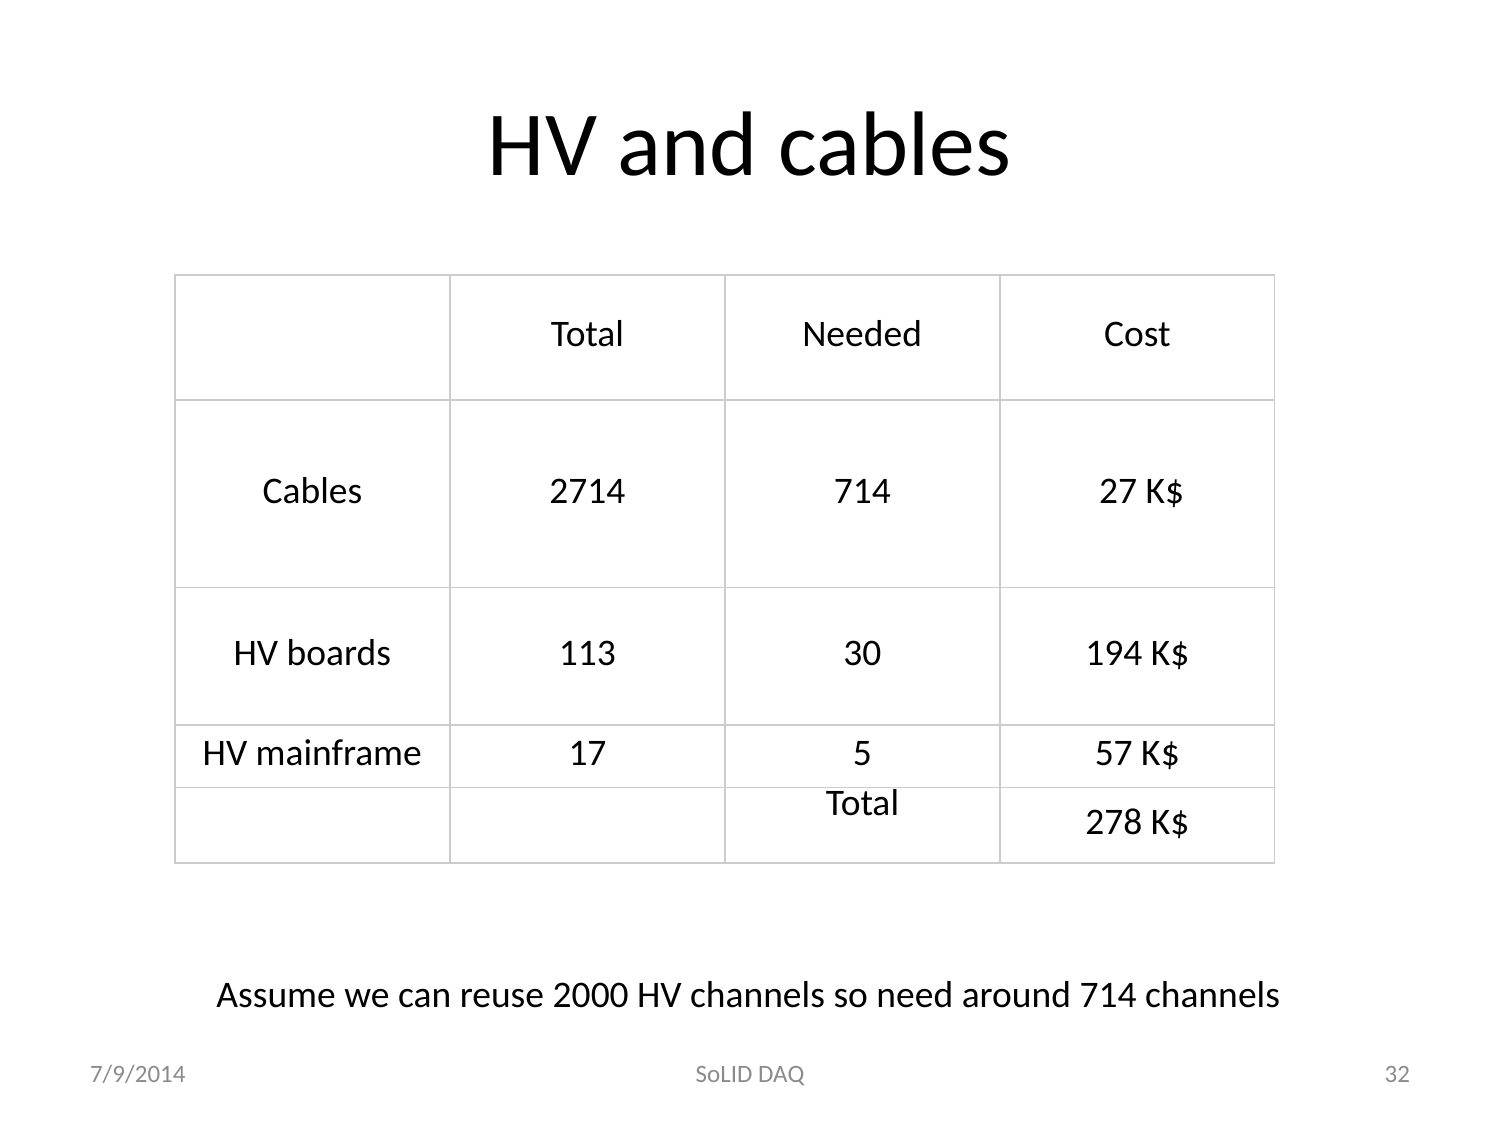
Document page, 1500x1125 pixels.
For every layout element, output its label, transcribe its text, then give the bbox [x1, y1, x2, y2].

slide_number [75, 1042, 425, 1103]
table_cell [451, 788, 724, 862]
table_cell 57 K$ [1001, 726, 1274, 787]
table_cell 2714 [451, 401, 724, 587]
table_cell 194 K$ [1001, 588, 1274, 724]
table_cell 27 K$ [1001, 401, 1274, 587]
title HV and cables [75, 45, 1425, 233]
table_cell 17 [451, 726, 724, 787]
table_cell Cables [176, 401, 449, 587]
table_cell 278 K$ [1001, 788, 1274, 862]
text_box Assume we can reuse 2000 HV channels so need around 714 channels [201, 962, 1297, 1023]
table_cell [176, 788, 449, 862]
table_header Total [451, 276, 724, 399]
table_cell 714 [726, 401, 999, 587]
table_cell Total [726, 788, 999, 862]
table_header Cost [1001, 276, 1274, 399]
table_header [176, 276, 449, 399]
footer SoLID DAQ [512, 1042, 988, 1103]
table_cell 5 [726, 726, 999, 787]
table_header Needed [726, 276, 999, 399]
table_cell 113 [451, 588, 724, 724]
table_cell 30 [726, 588, 999, 724]
table_cell HV boards [176, 588, 449, 724]
slide_number 32 [1074, 1042, 1425, 1103]
table_cell HV mainframe [176, 726, 449, 787]
